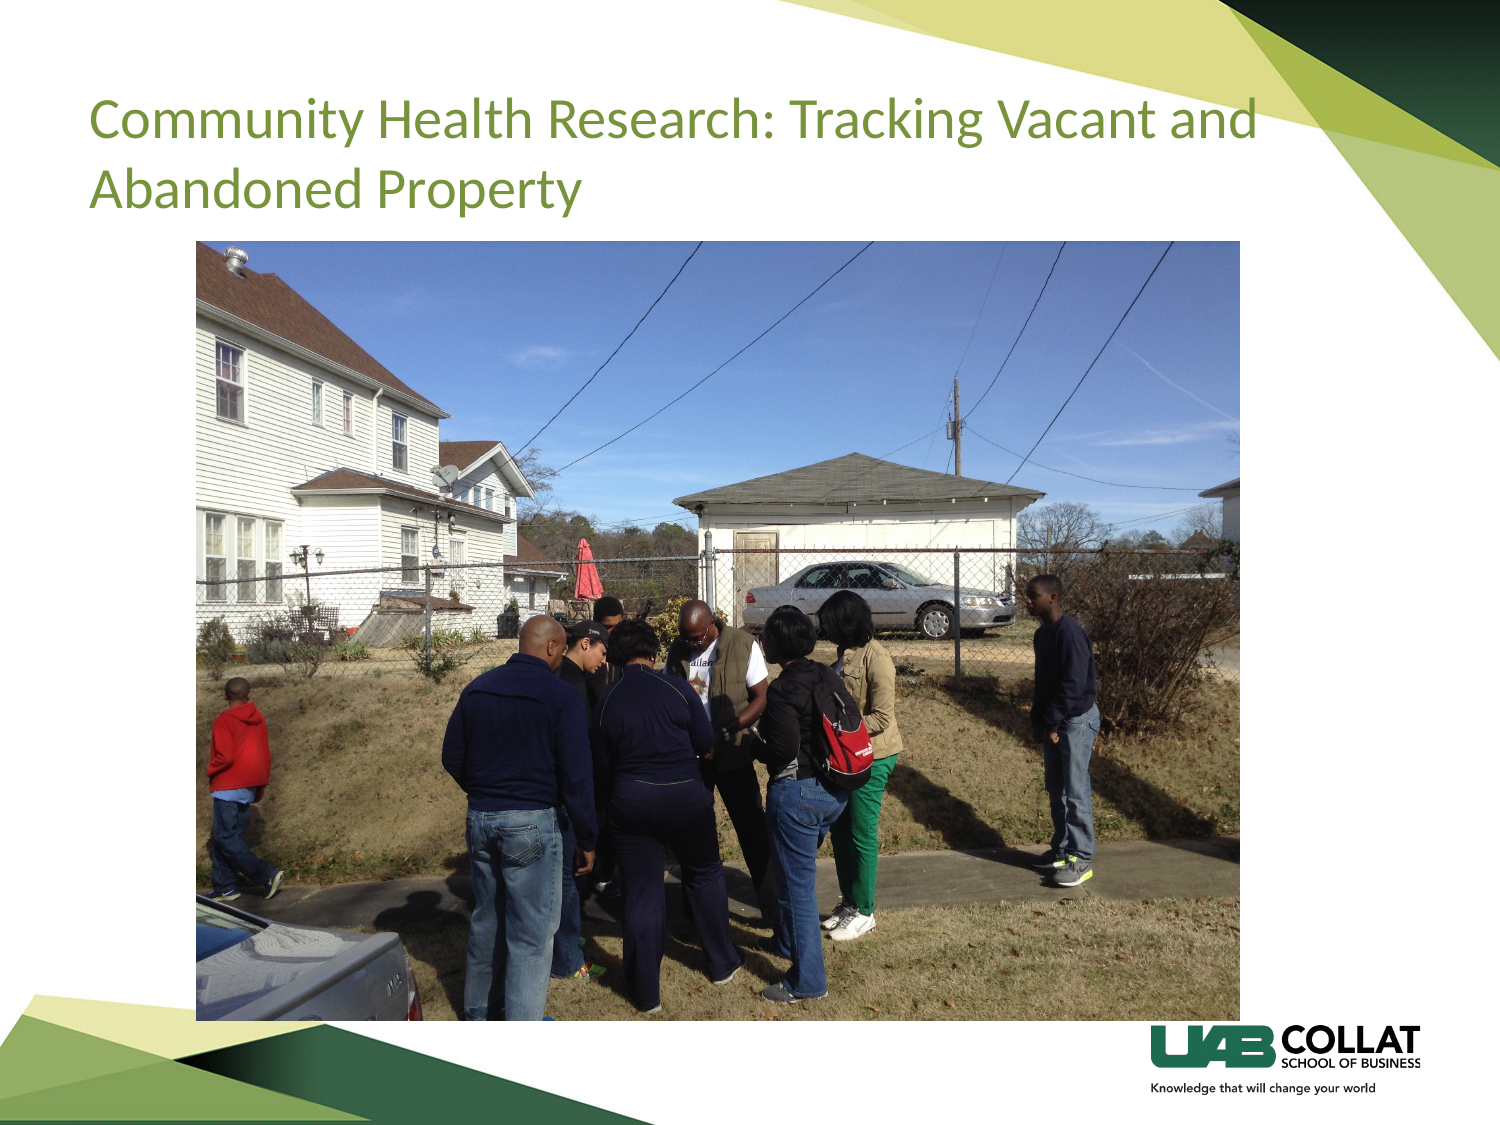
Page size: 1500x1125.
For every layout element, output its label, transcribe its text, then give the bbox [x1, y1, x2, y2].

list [196, 240, 1240, 1021]
title Community Health Research: Tracking Vacant and Abandoned Property [75, 72, 1279, 242]
picture [0, 0, 1500, 1125]
